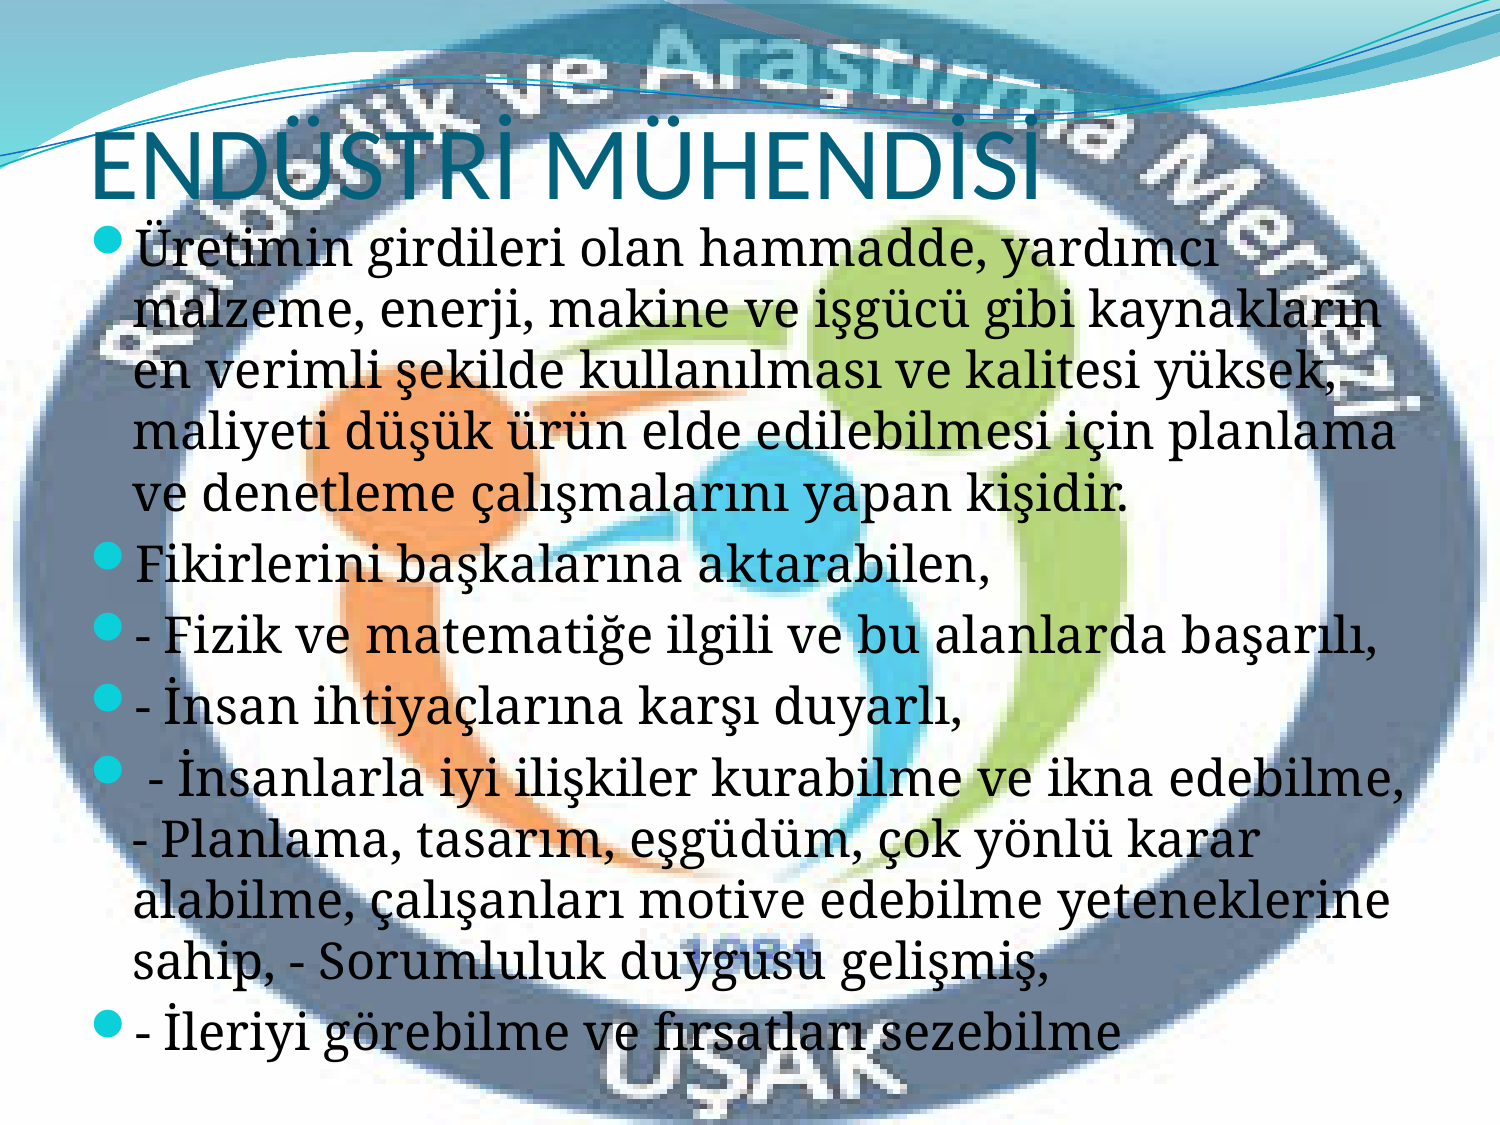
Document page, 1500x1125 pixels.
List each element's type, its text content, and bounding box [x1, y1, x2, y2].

title ENDÜSTRİ MÜHENDİSİ [88, 66, 1439, 221]
list Üretimin girdileri olan hammadde, yardımcı malzeme, enerji, makine ve işgücü gibi kaynakların en verimli şekilde kullanılması ve kalitesi yüksek, maliyeti düşük ürün elde edilebilmesi için planlama ve denetleme çalışmalarını yapan kişidir. Fikirlerini başkalarına aktarabilen, - Fizik ve matematiğe ilgili ve bu alanlarda başarılı, - İnsan ihtiyaçlarına karşı duyarlı, - İnsanlarla iyi ilişkiler kurabilme ve ikna edebilme, - Planlama, tasarım, eşgüdüm, çok yönlü karar alabilme, çalışanları motive edebilme yeteneklerine sahip, - Sorumluluk duygusu gelişmiş, - İleriyi görebilme ve fırsatları sezebilme [75, 208, 1425, 1125]
